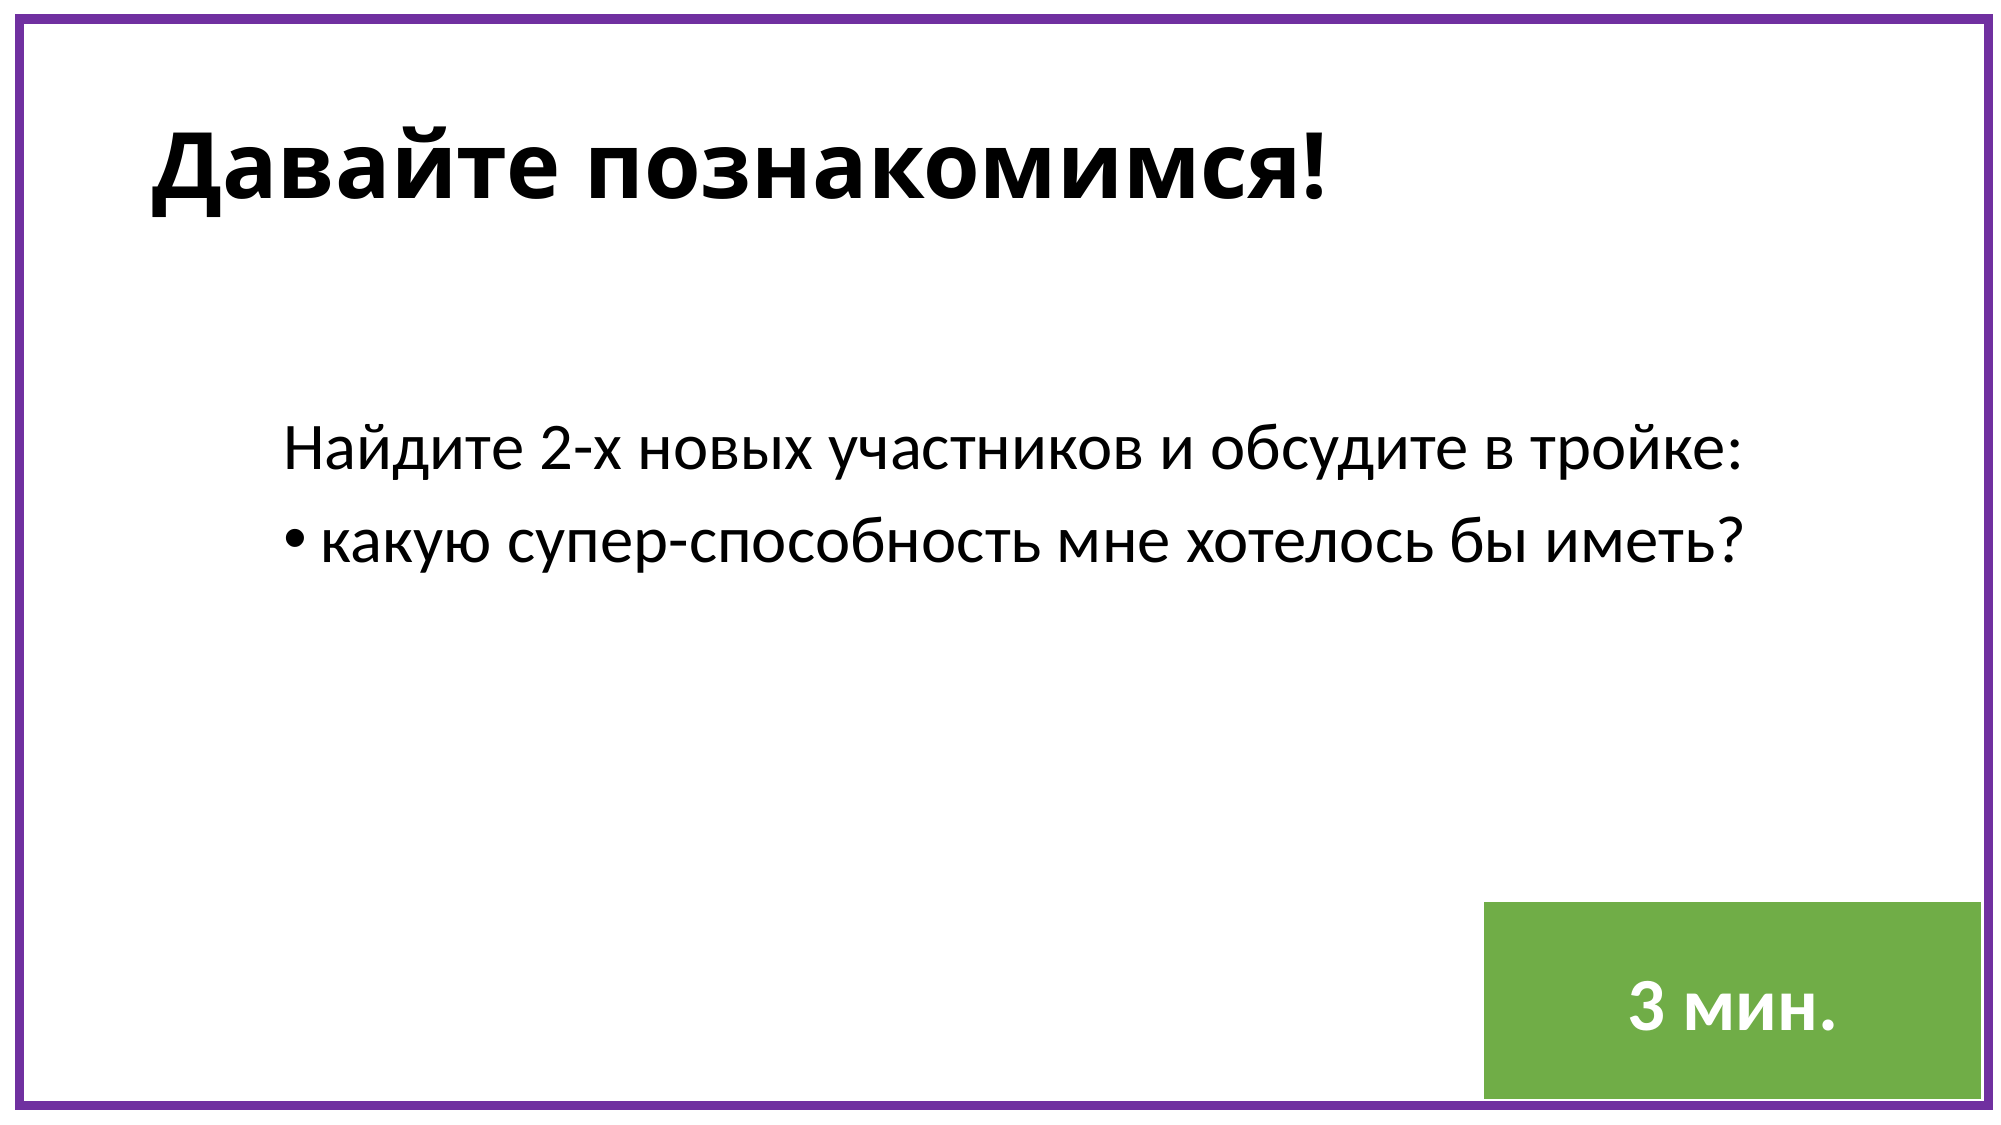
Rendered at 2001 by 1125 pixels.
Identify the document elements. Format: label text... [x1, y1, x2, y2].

text_box [19, 18, 1990, 1107]
text_box 3 мин. [1484, 902, 1981, 1099]
